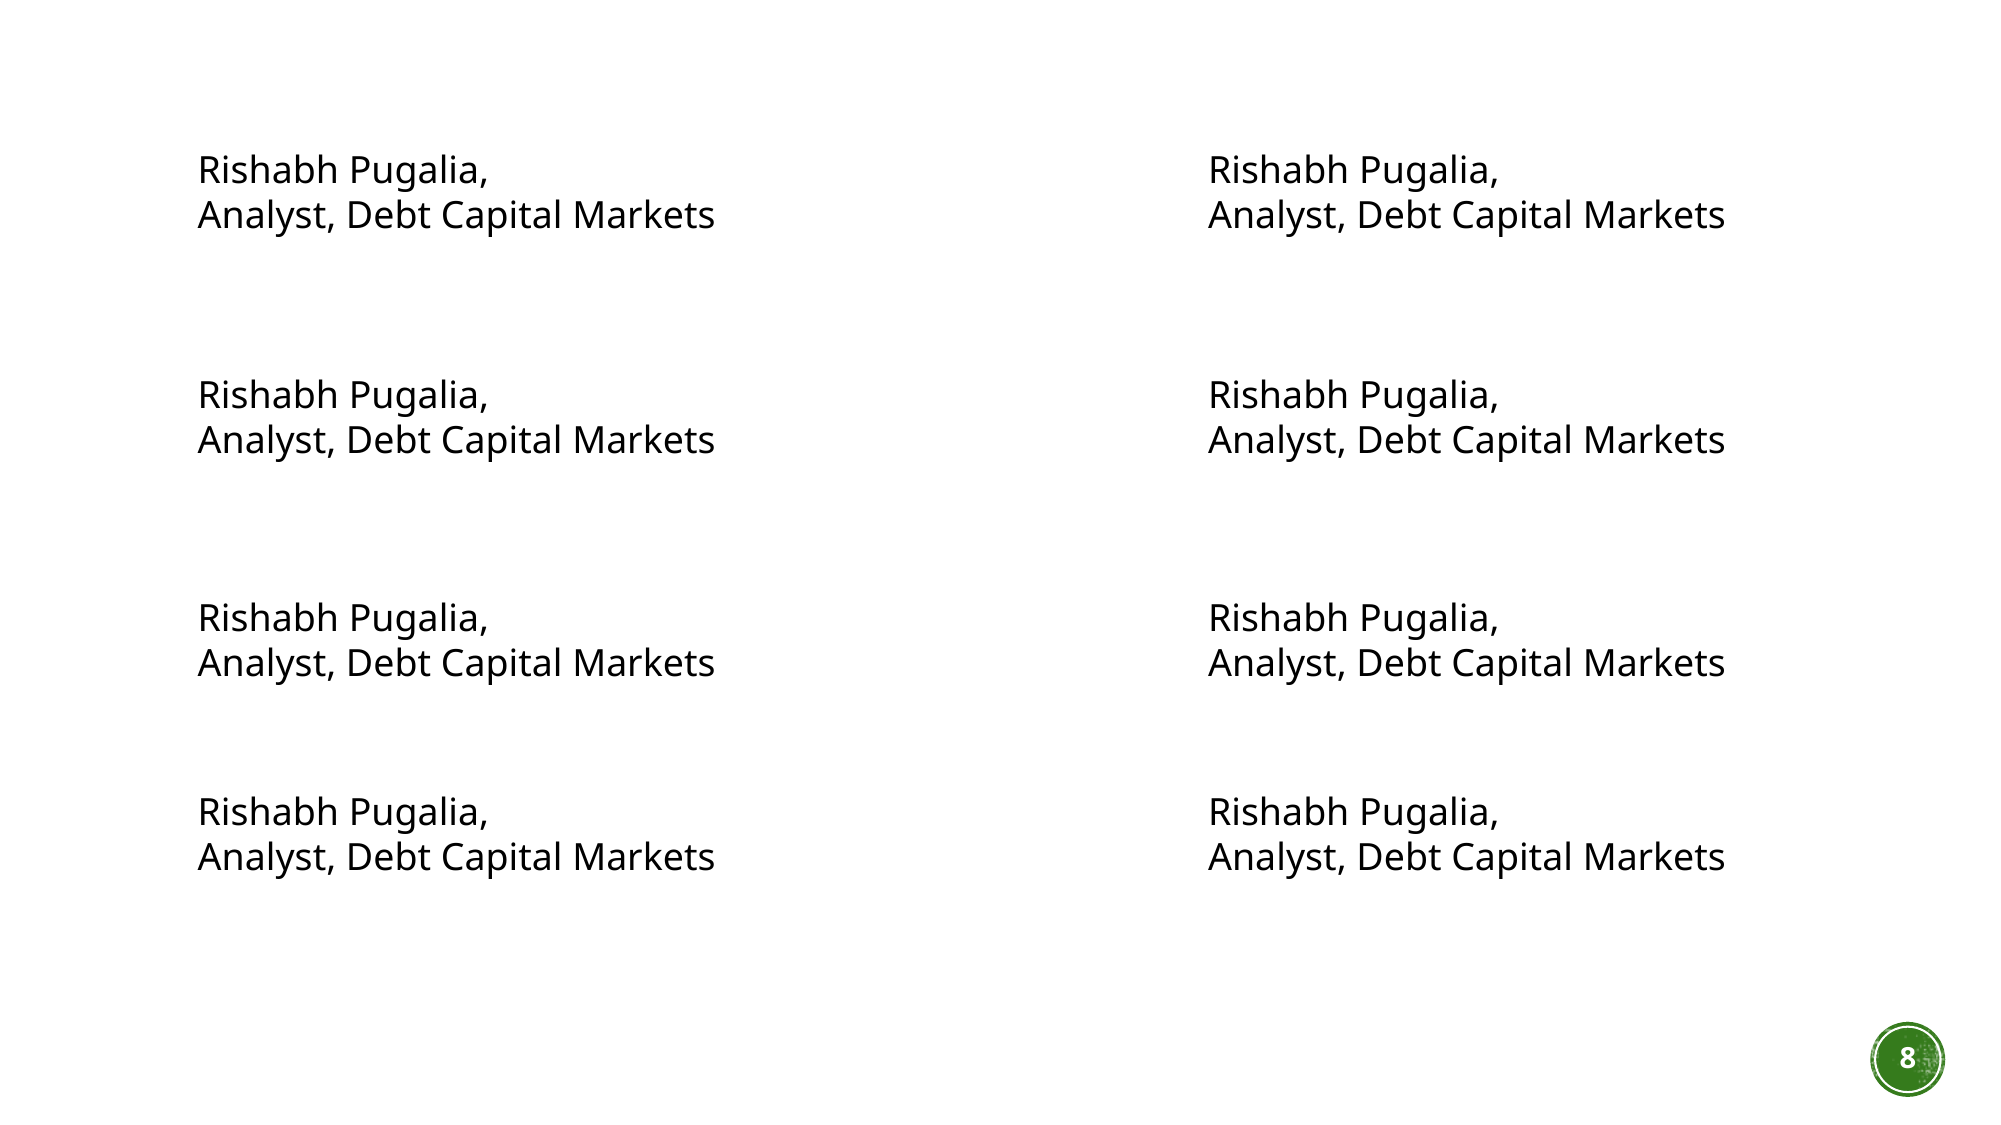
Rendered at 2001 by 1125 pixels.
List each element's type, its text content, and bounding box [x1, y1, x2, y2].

text_box Rishabh Pugalia, Analyst, Debt Capital Markets [1193, 780, 1829, 886]
text_box Rishabh Pugalia, Analyst, Debt Capital Markets [1193, 586, 1829, 692]
text_box Rishabh Pugalia, Analyst, Debt Capital Markets [183, 138, 819, 244]
text_box Rishabh Pugalia, Analyst, Debt Capital Markets [183, 586, 819, 692]
text_box Rishabh Pugalia, Analyst, Debt Capital Markets [183, 780, 819, 886]
slide_number 8 [1855, 1028, 1961, 1089]
text_box Rishabh Pugalia, Analyst, Debt Capital Markets [183, 363, 819, 469]
text_box Rishabh Pugalia, Analyst, Debt Capital Markets [1193, 138, 1829, 244]
text_box Rishabh Pugalia, Analyst, Debt Capital Markets [1193, 363, 1829, 469]
